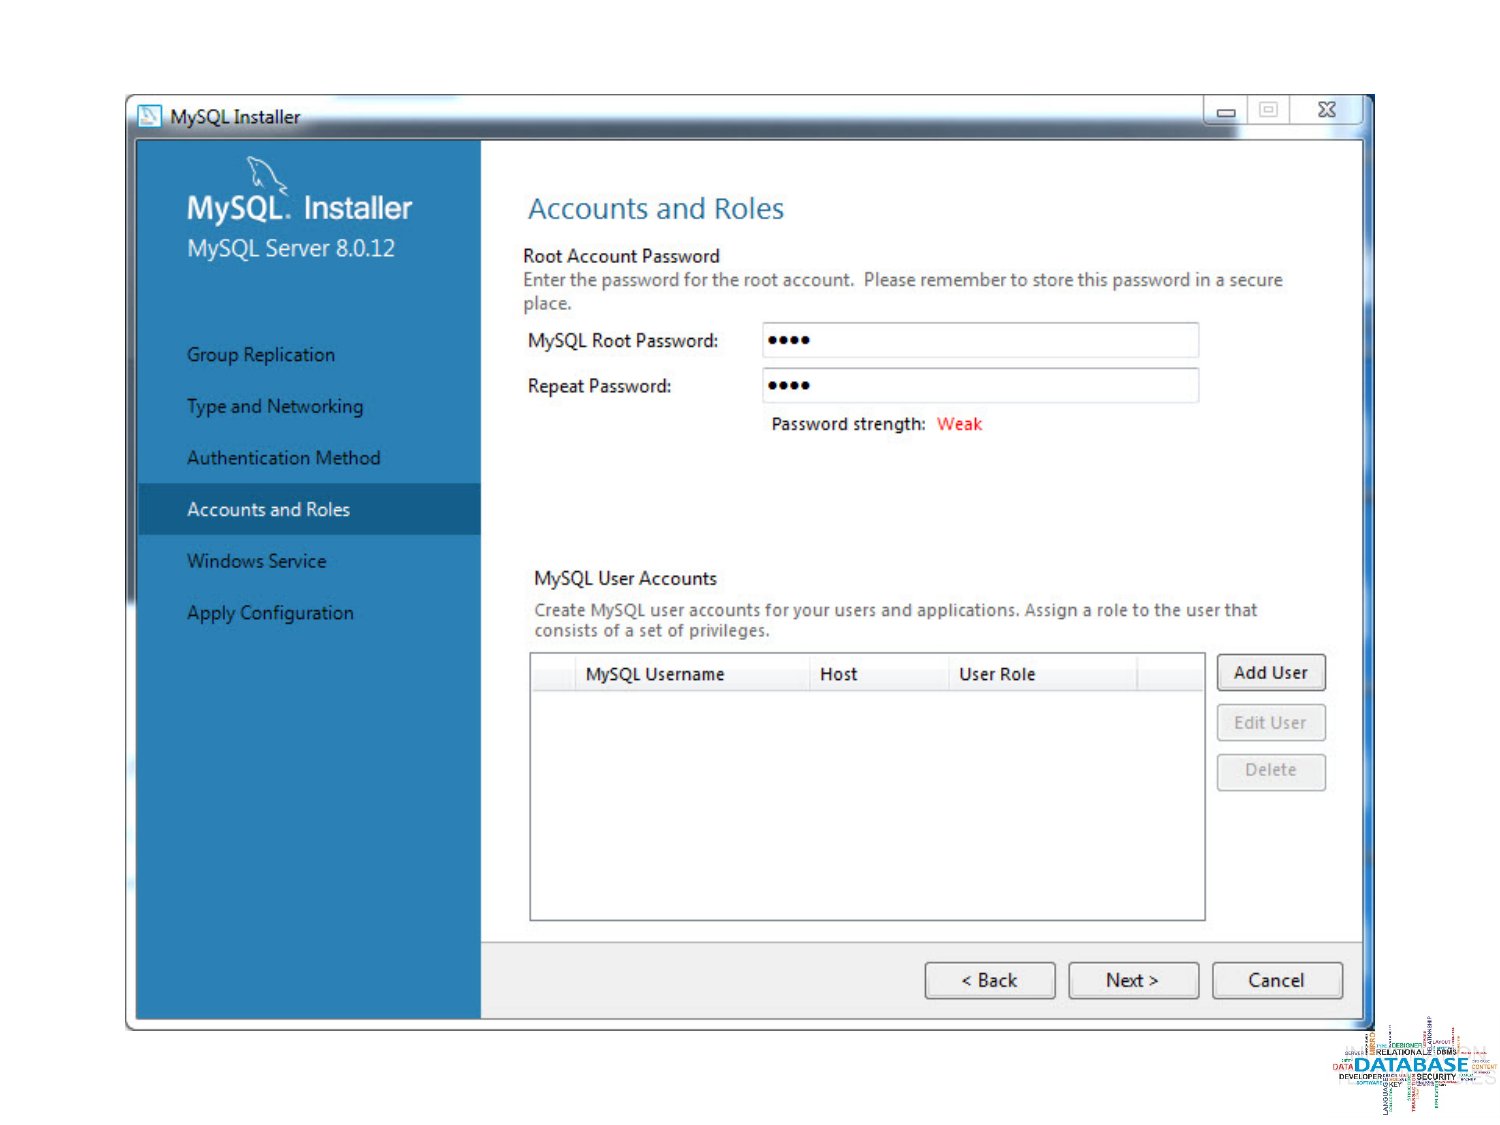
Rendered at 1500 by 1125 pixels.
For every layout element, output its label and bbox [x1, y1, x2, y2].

picture [124, 94, 1500, 1118]
